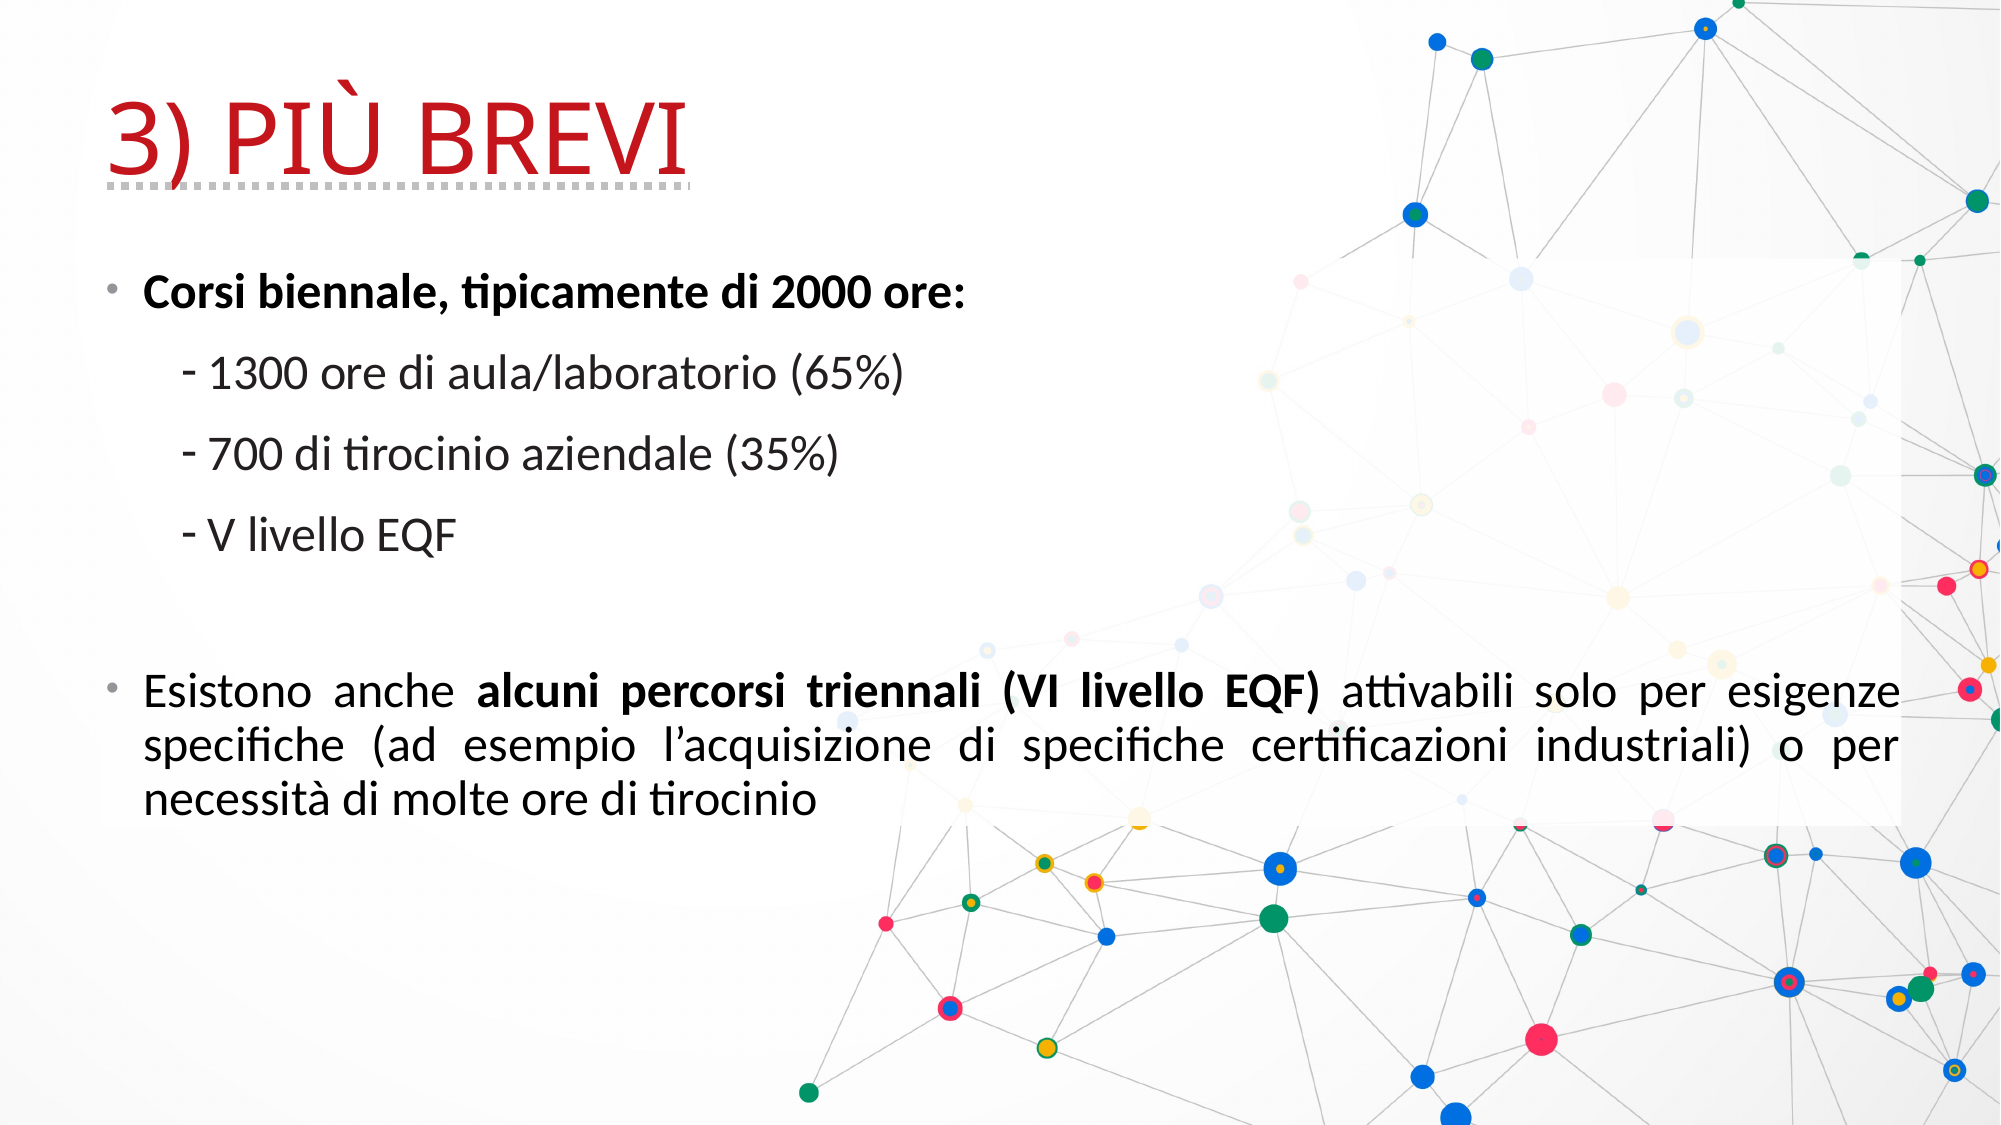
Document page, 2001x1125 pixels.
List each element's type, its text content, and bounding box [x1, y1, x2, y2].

text_box Corsi biennale, tipicamente di 2000 ore: 1300 ore di aula/laboratorio (65%) 700 di tirocinio aziendale (35%) V livello EQF Esistono anche alcuni percorsi triennali (VI livello EQF) attivabili solo per esigenze specifiche (ad esempio l’acquisizione di specifiche certificazioni industriali) o per necessità di molte ore di tirocinio [100, 258, 1902, 826]
picture [0, 0, 2000, 1125]
text_box 3) PIÙ BREVI [14, 2, 1000, 197]
